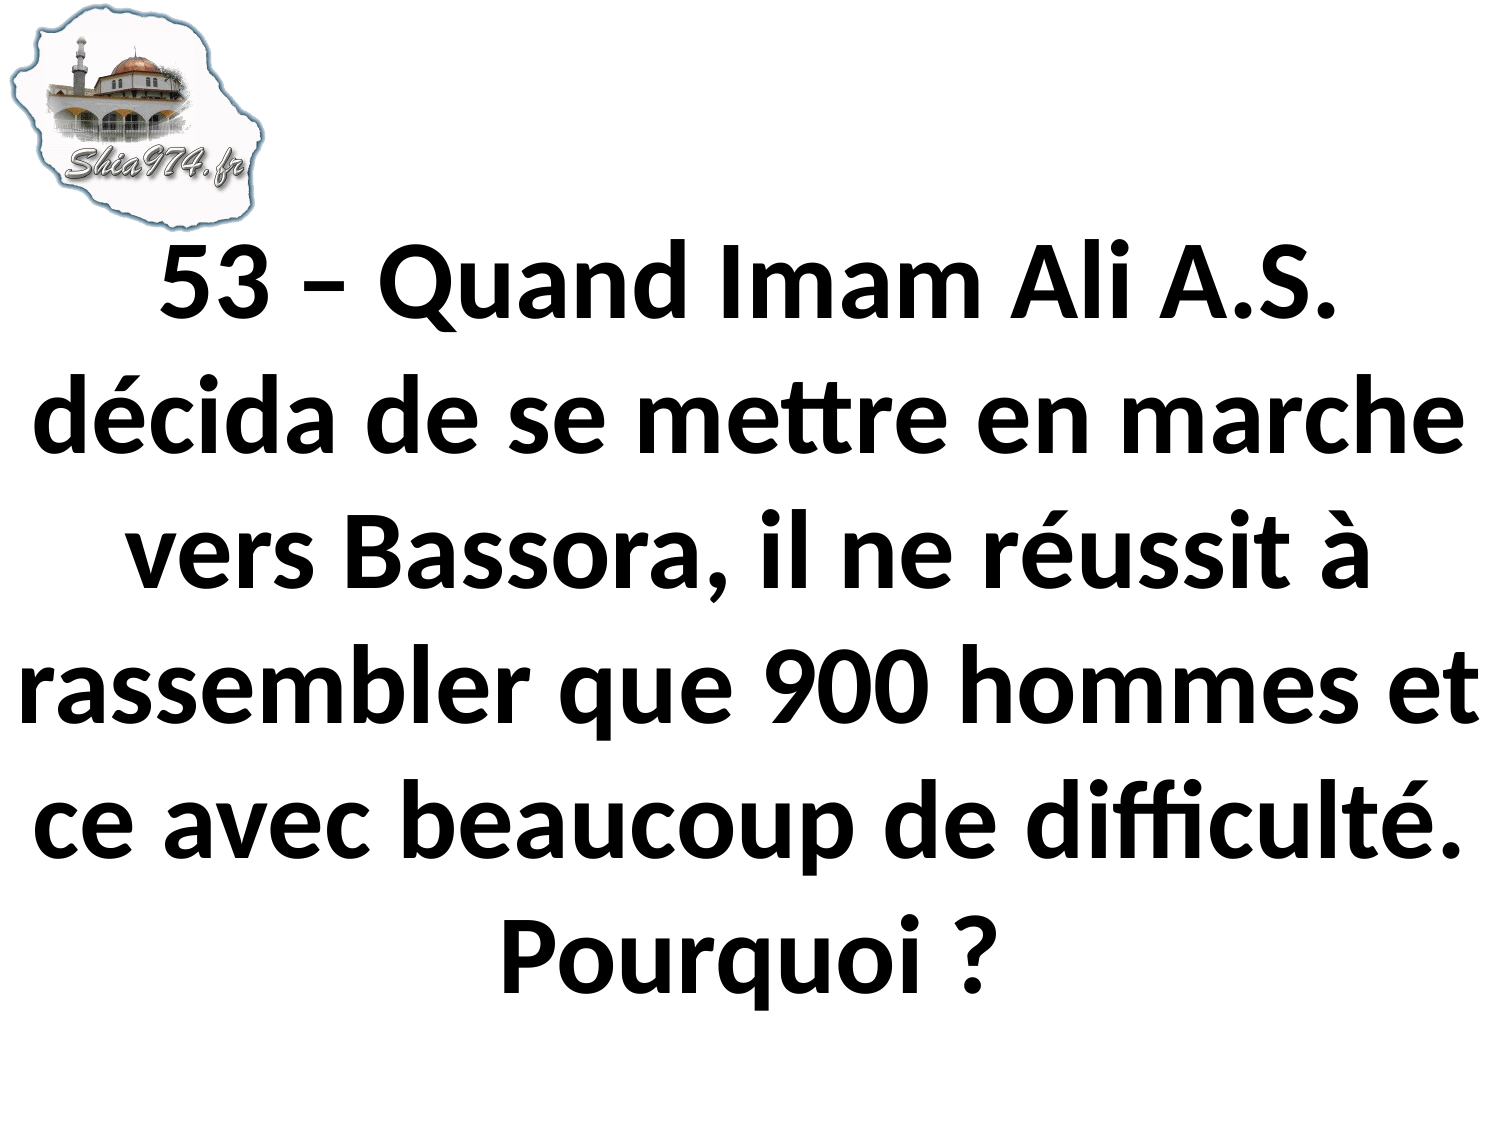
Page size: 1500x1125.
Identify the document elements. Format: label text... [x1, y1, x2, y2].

picture [0, 0, 276, 236]
title 53 – Quand Imam Ali A.S. décida de se mettre en marche vers Bassora, il ne réussit à rassembler que 900 hommes et ce avec beaucoup de difficulté. Pourquoi ? [0, 562, 1500, 931]
